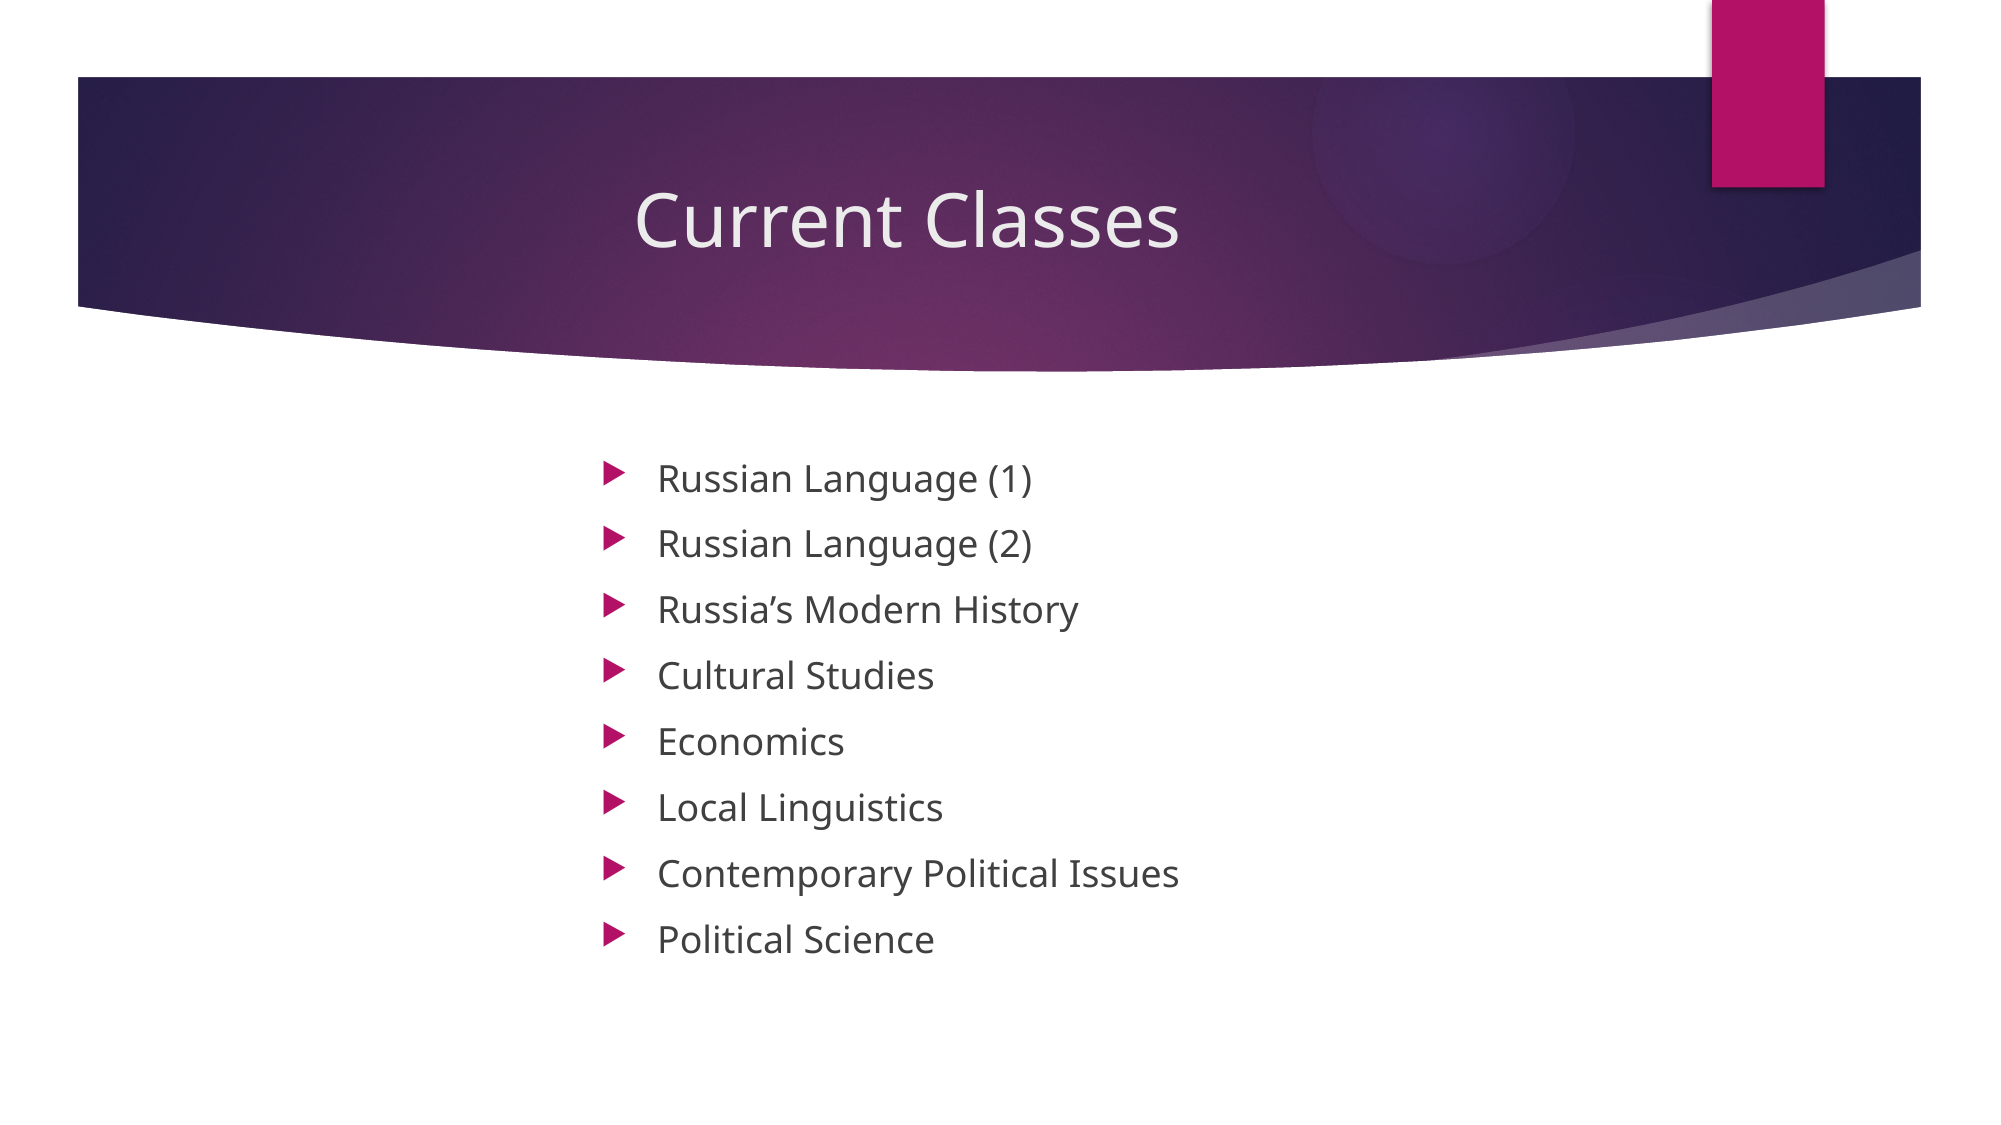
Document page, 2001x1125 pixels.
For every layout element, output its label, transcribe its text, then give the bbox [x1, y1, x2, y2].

title Current Classes [189, 159, 1627, 276]
list Russian Language (1) Russian Language (2) Russia’s Modern History Cultural Studies Economics Local Linguistics Contemporary Political Issues Political Science [585, 447, 2000, 1008]
